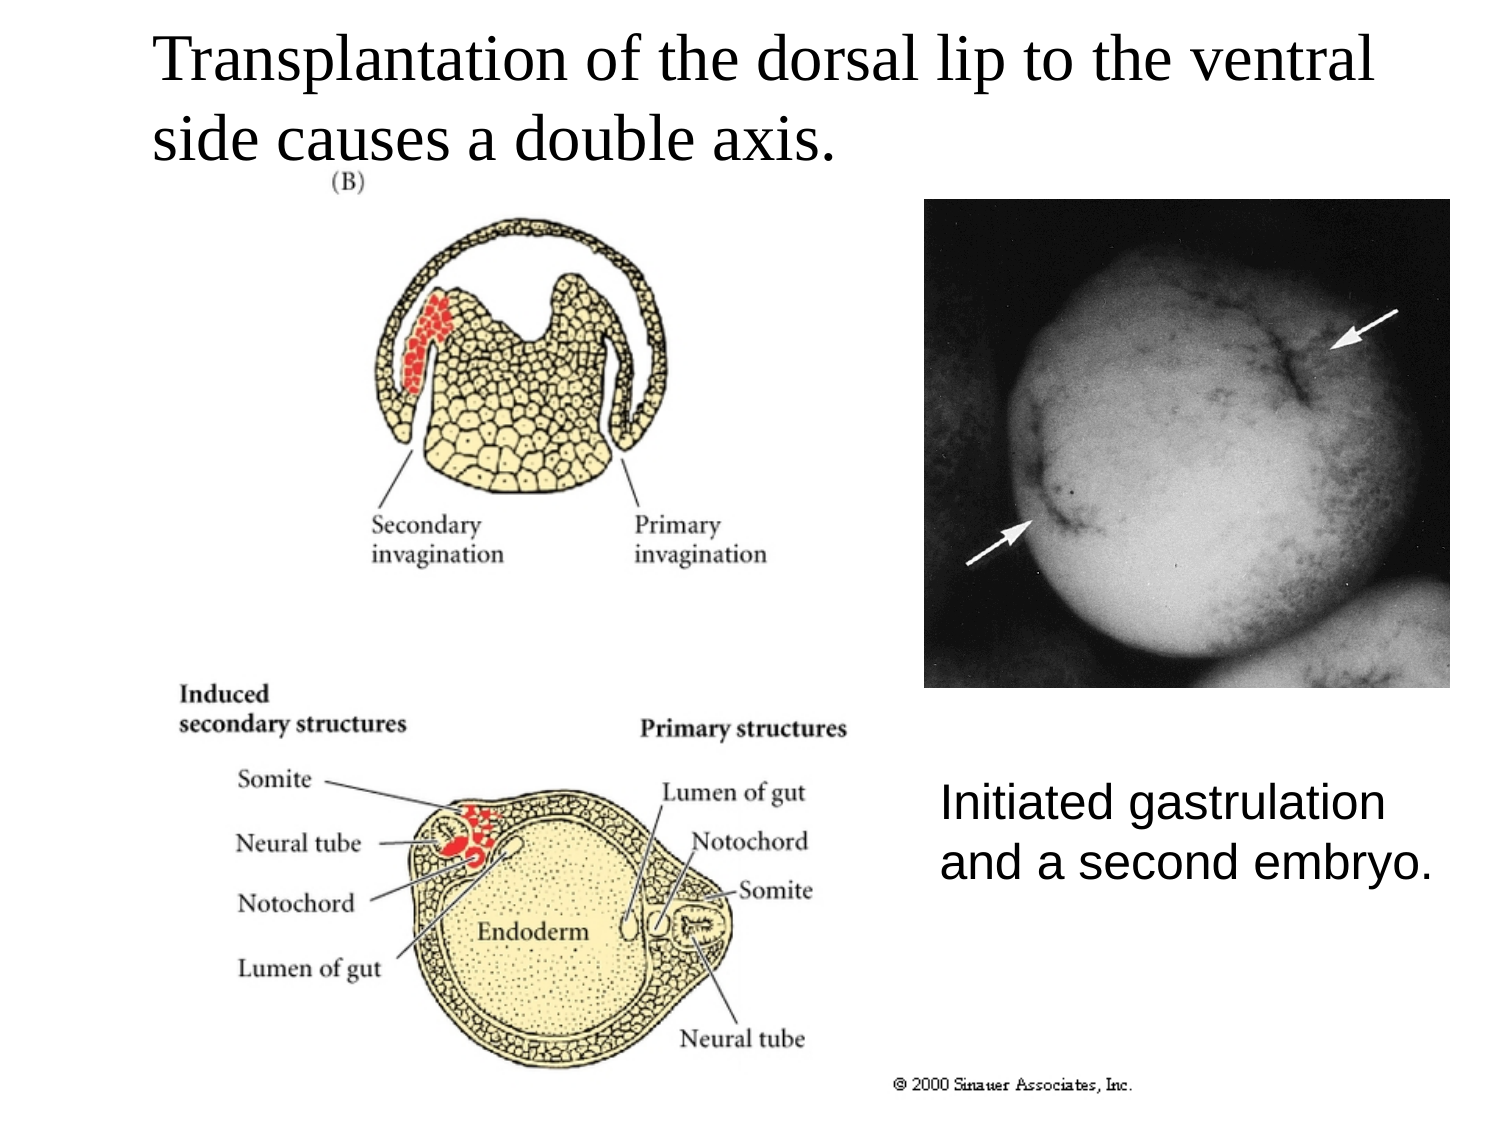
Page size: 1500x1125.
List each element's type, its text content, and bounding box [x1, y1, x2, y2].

text_box Initiated gastrulation and a second embryo. [1141, 762, 1450, 898]
title Transplantation of the dorsal lip to the ventral side causes a double axis. [137, 0, 1413, 188]
picture [0, 162, 1451, 1101]
